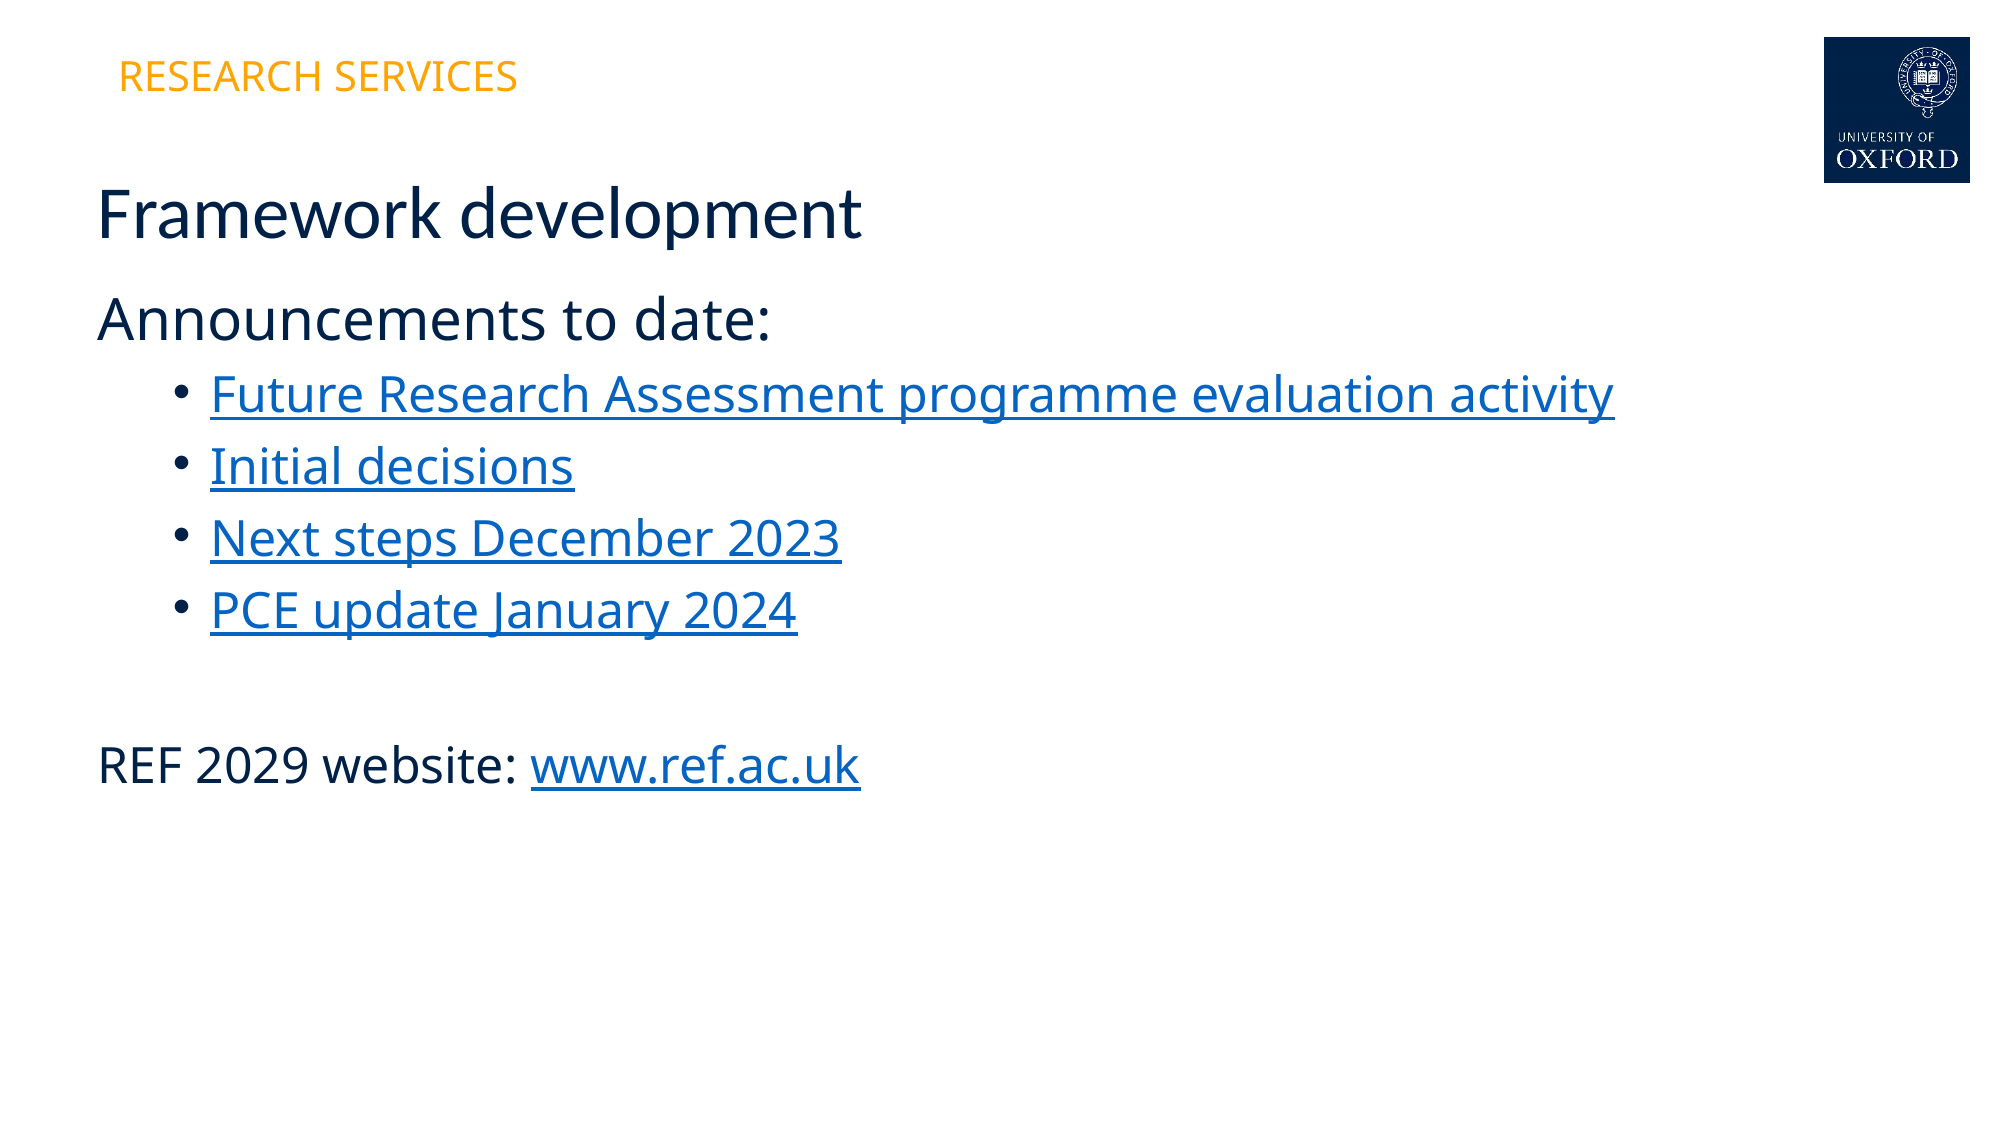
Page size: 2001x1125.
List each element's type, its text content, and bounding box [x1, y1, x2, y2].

picture [1824, 37, 1970, 183]
list Announcements to date: Future Research Assessment programme evaluation activity Initial decisions Next steps December 2023 PCE update January 2024 REF 2029 website: www.ref.ac.uk [83, 282, 1969, 997]
title Framework development [83, 166, 1735, 282]
